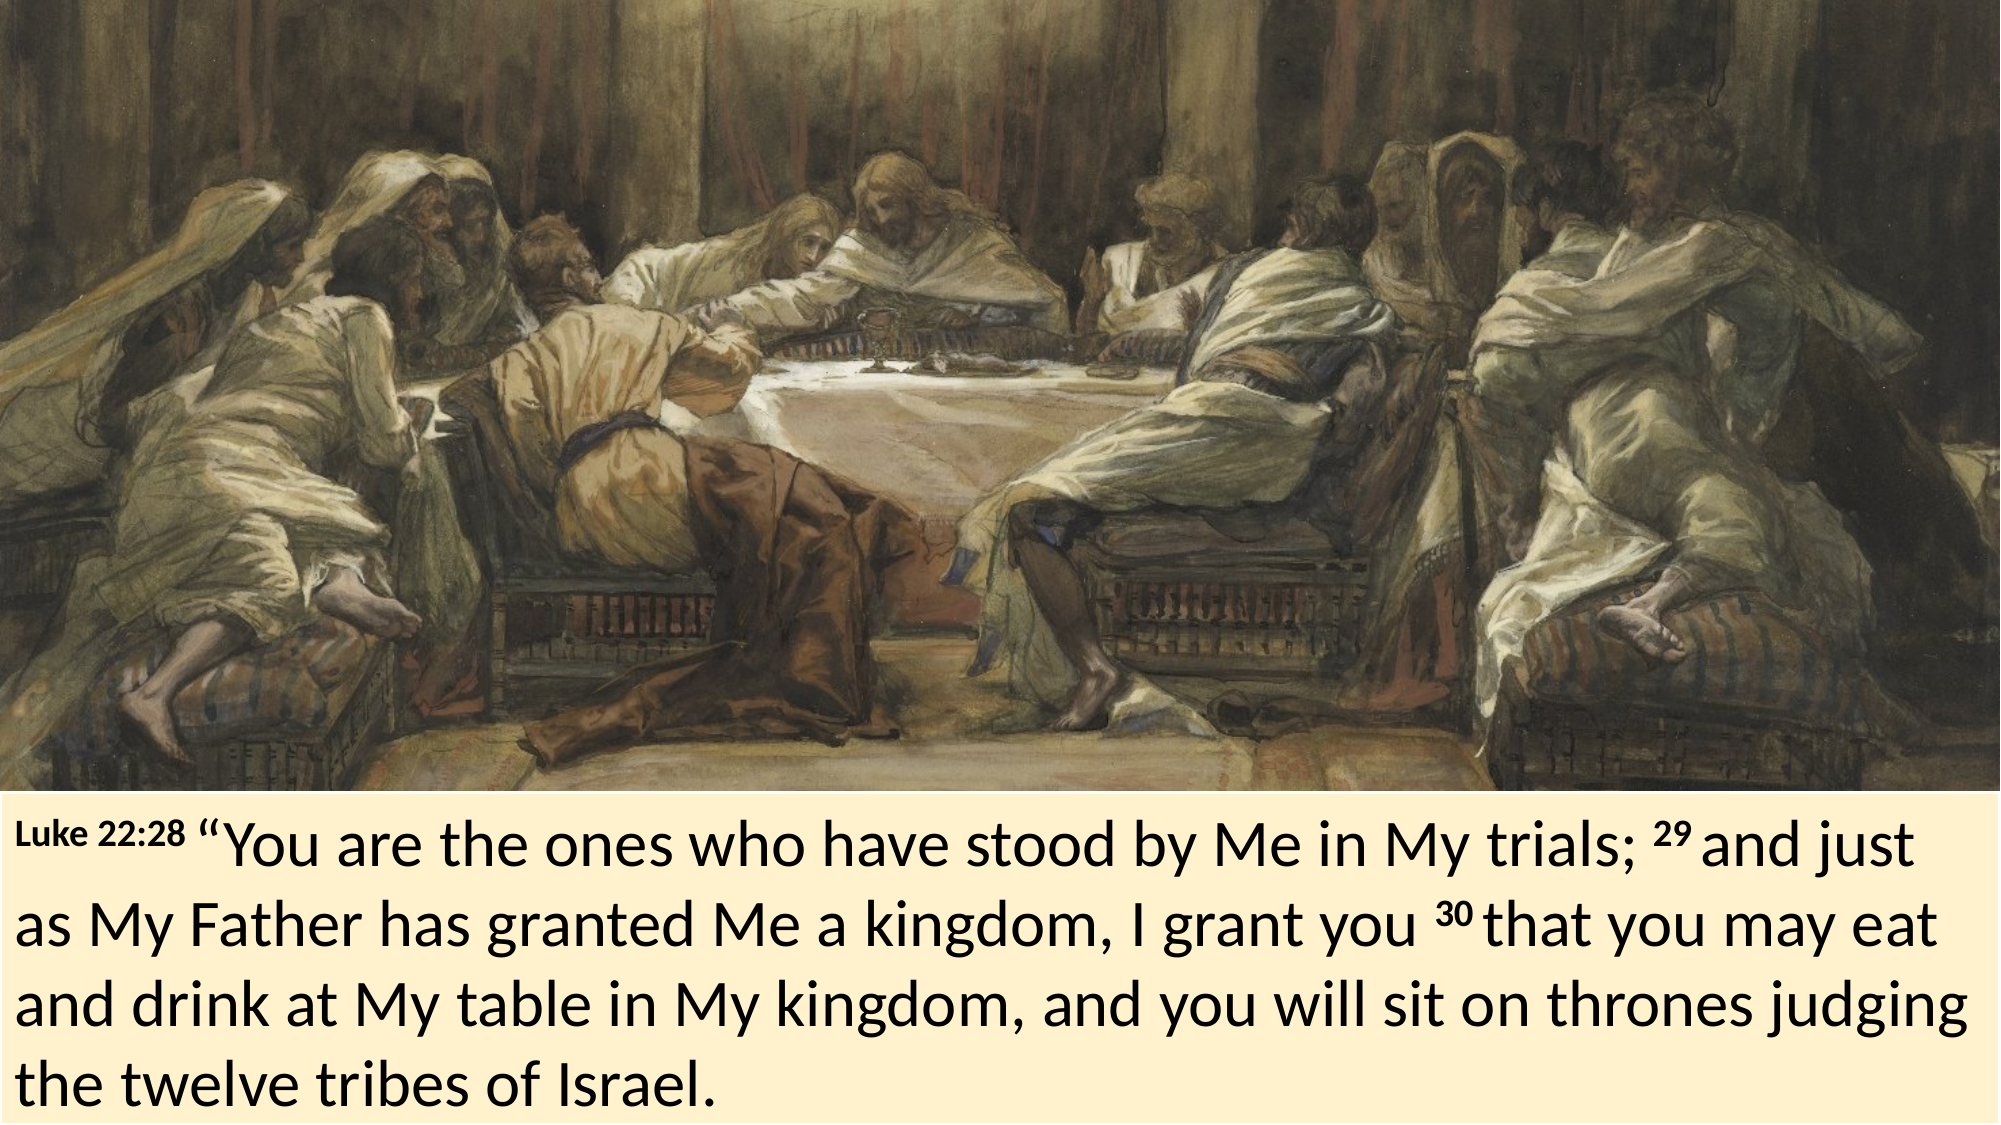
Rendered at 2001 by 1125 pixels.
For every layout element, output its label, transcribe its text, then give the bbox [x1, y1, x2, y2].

picture [0, 0, 2000, 927]
text_box Luke 22:28 “You are the ones who have stood by Me in My trials; 29 and just as My Father has granted Me a kingdom, I grant you 30 that you may eat and drink at My table in My kingdom, and you will sit on thrones judging the twelve tribes of Israel. [0, 927, 2000, 1125]
